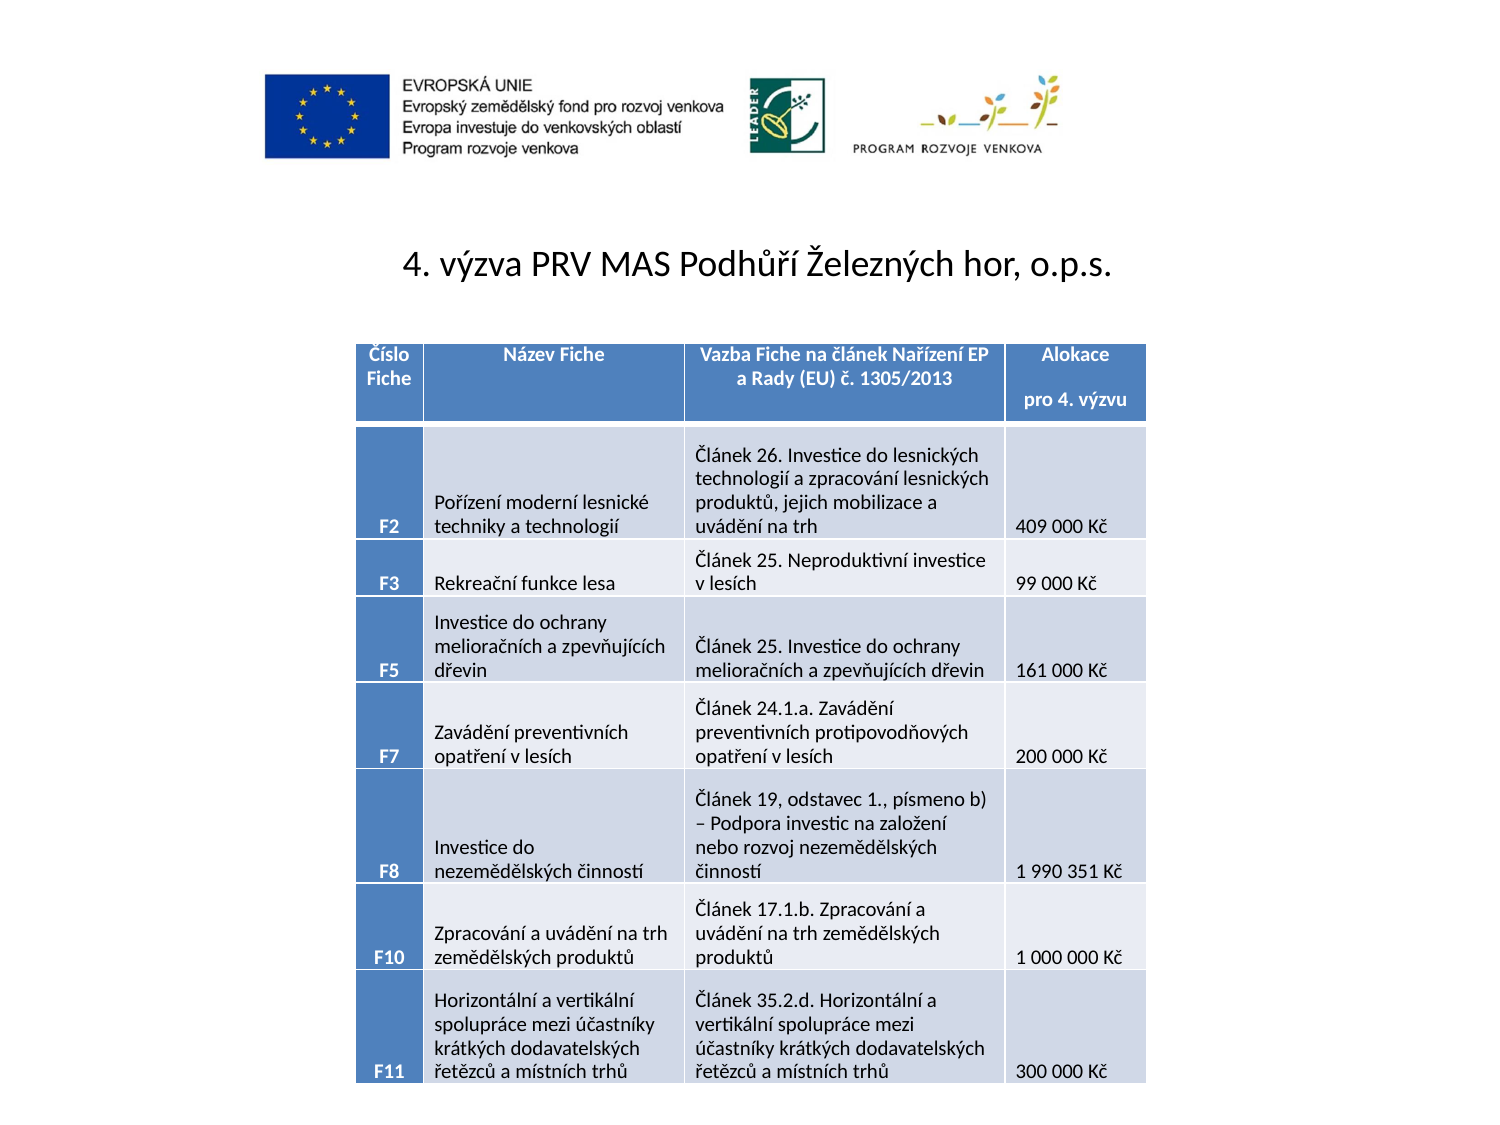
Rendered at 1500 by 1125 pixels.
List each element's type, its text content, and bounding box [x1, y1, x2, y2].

table_cell Zpracování a uvádění na trh zemědělských produktů [424, 884, 684, 969]
table_header Vazba Fiche na článek Nařízení EP a Rady (EU) č. 1305/2013 [685, 344, 1004, 421]
table_cell 1 000 000 Kč [1006, 884, 1146, 969]
table_cell Pořízení moderní lesnické techniky a technologií [424, 427, 684, 538]
table_cell Článek 25. Neproduktivní investice v lesích [685, 540, 1004, 595]
table_cell Článek 25. Investice do ochrany melioračních a zpevňujících dřevin [685, 597, 1004, 681]
table_cell 409 000 Kč [1006, 427, 1146, 538]
table_cell Článek 19, odstavec 1., písmeno b) – Podpora investic na založení nebo rozvoj nezemědělských činností [685, 769, 1004, 882]
table_cell F10 [356, 884, 423, 969]
table_cell F2 [356, 427, 423, 538]
table_cell Investice do ochrany melioračních a zpevňujících dřevin [424, 597, 684, 681]
table_cell F7 [356, 683, 423, 768]
table_cell Horizontální a vertikální spolupráce mezi účastníky krátkých dodavatelských řetězců a místních trhů [424, 970, 684, 1083]
table_cell 200 000 Kč [1006, 683, 1146, 768]
table_header Název Fiche [424, 344, 684, 421]
table_header Alokace pro 4. výzvu [1006, 344, 1146, 421]
table_cell Zavádění preventivních opatření v lesích [424, 683, 684, 768]
table_cell F3 [356, 540, 423, 595]
text_box 4. výzva PRV MAS Podhůří Železných hor, o.p.s. [387, 231, 1129, 292]
table_cell Článek 35.2.d. Horizontální a vertikální spolupráce mezi účastníky krátkých dodavatelských řetězců a místních trhů [685, 970, 1004, 1083]
table_cell F11 [356, 970, 423, 1083]
table_cell 161 000 Kč [1006, 597, 1146, 681]
table_cell Článek 17.1.b. Zpracování a uvádění na trh zemědělských produktů [685, 884, 1004, 969]
table_cell F8 [356, 769, 423, 882]
table_cell 1 990 351 Kč [1006, 769, 1146, 882]
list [236, 54, 1090, 177]
table_cell Článek 26. Investice do lesnických technologií a zpracování lesnických produktů, jejich mobilizace a uvádění na trh [685, 427, 1004, 538]
table_cell Investice do nezemědělských činností [424, 769, 684, 882]
table_cell Článek 24.1.a. Zavádění preventivních protipovodňových opatření v lesích [685, 683, 1004, 768]
table_header Číslo Fiche [356, 344, 423, 421]
table_cell 300 000 Kč [1006, 970, 1146, 1083]
table_cell F5 [356, 597, 423, 681]
table_cell Rekreační funkce lesa [424, 540, 684, 595]
table_cell 99 000 Kč [1006, 540, 1146, 595]
